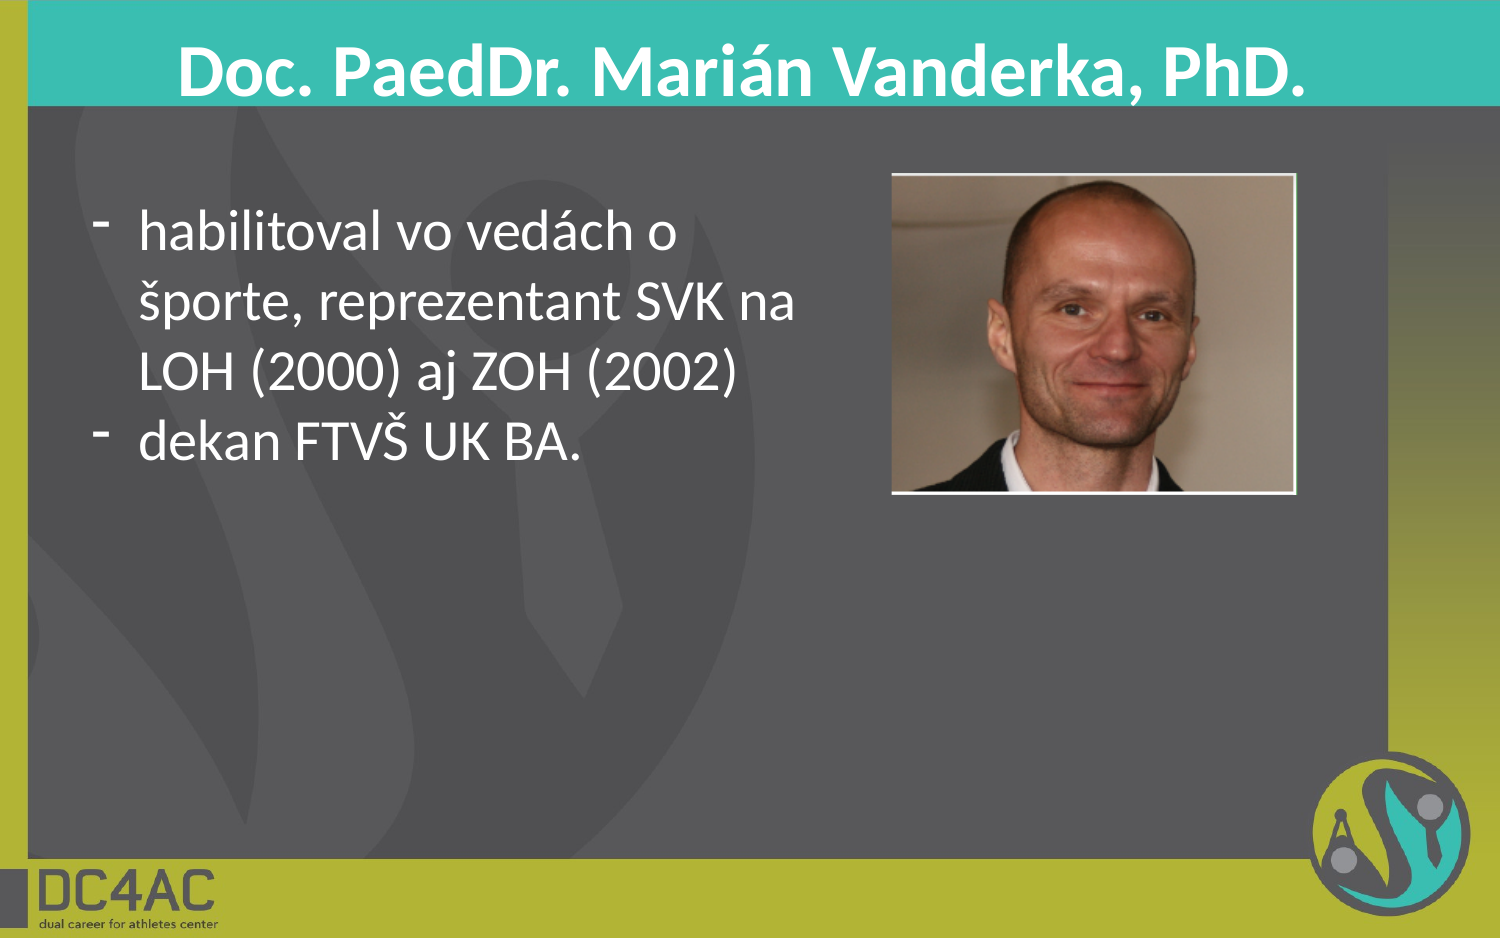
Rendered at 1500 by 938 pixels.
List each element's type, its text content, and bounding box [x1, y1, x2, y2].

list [891, 173, 1298, 495]
title Doc. PaedDr. Marián Vanderka, PhD. [76, 0, 1427, 138]
picture [0, 0, 1500, 938]
text_box habilitoval vo vedách o športe, reprezentant SVK na LOH (2000) aj ZOH (2002) dekan FTVŠ UK BA. [76, 185, 827, 480]
